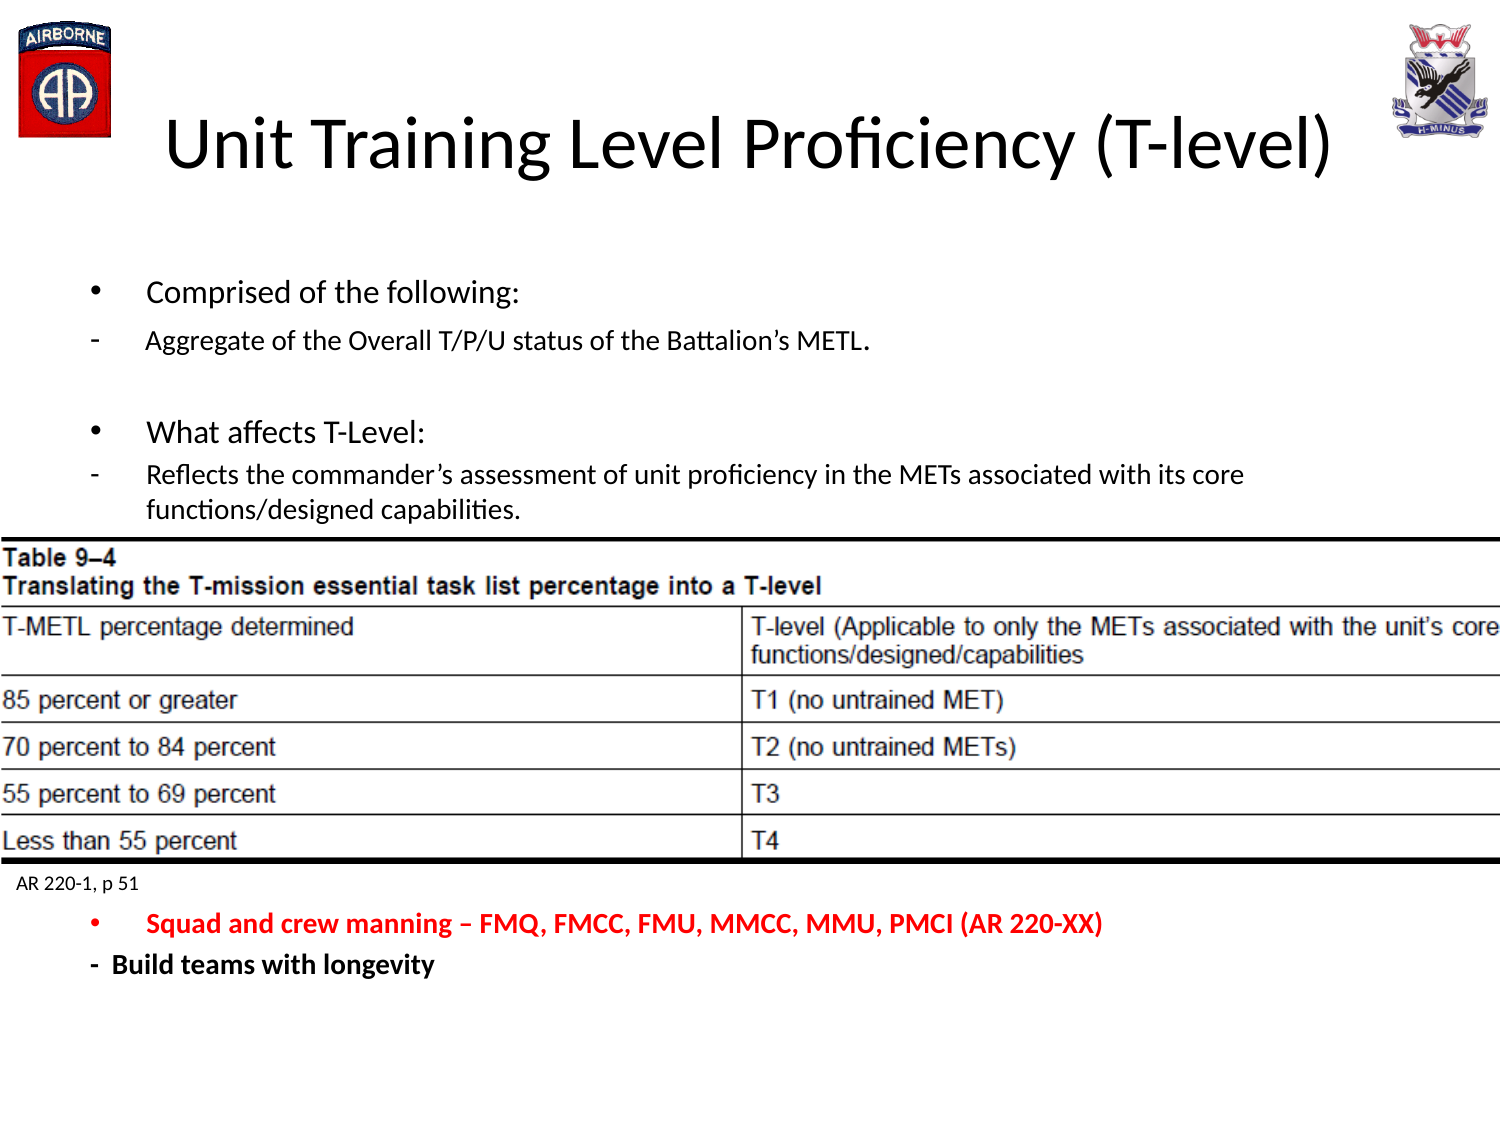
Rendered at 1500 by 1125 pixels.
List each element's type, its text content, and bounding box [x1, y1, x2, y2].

text_box AR 220-1, p 51 [1, 873, 154, 903]
title Unit Training Level Proficiency (T-level) [74, 44, 1426, 233]
picture [16, 18, 113, 138]
picture [0, 537, 1500, 865]
list Comprised of the following: - Aggregate of the Overall T/P/U status of the Battalion’s METL. What affects T-Level: Reflects the commander’s assessment of unit proficiency in the METs associated with its core functions/designed capabilities. Squad and crew manning – FMQ, FMCC, FMU, MMCC, MMU, PMCI (AR 220-XX) - Build teams with longevity [74, 874, 1426, 1006]
list Comprised of the following: - Aggregate of the Overall T/P/U status of the Battalion’s METL. What affects T-Level: Reflects the commander’s assessment of unit proficiency in the METs associated with its core functions/designed capabilities. Squad and crew manning – FMQ, FMCC, FMU, MMCC, MMU, PMCI (AR 220-XX) - Build teams with longevity [74, 262, 1426, 535]
picture [1392, 24, 1488, 138]
